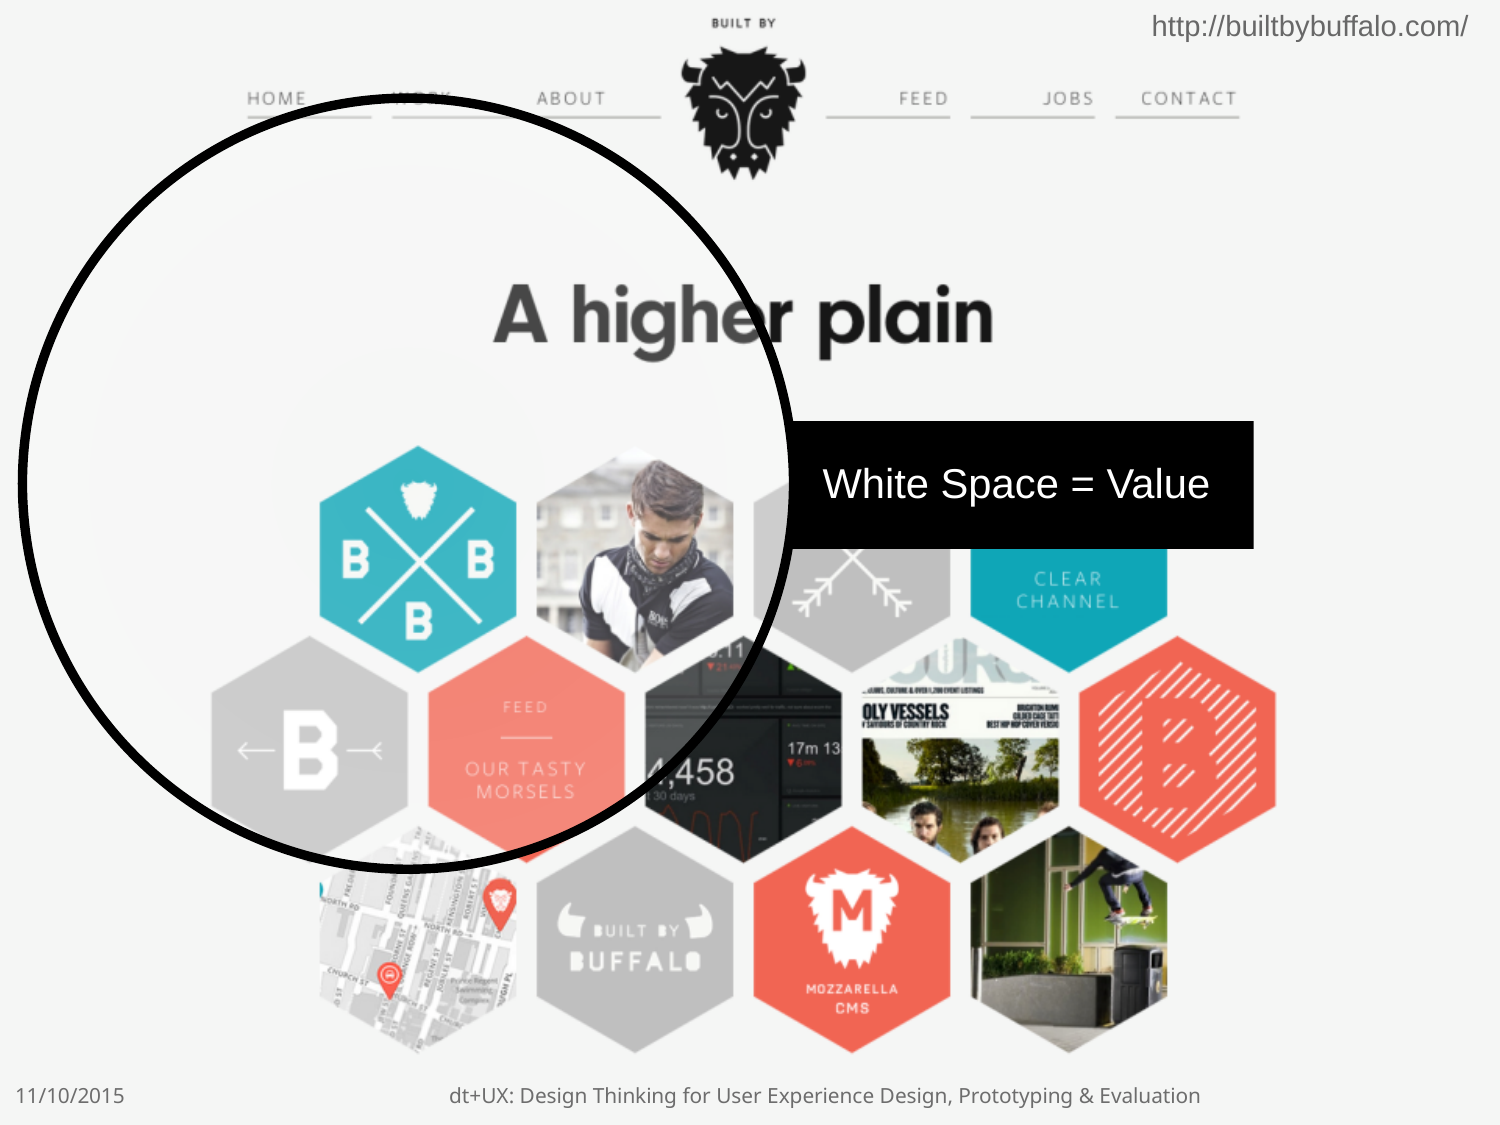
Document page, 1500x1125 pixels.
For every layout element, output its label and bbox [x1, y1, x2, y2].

picture [0, 0, 1500, 1125]
text_box [22, 97, 1314, 870]
